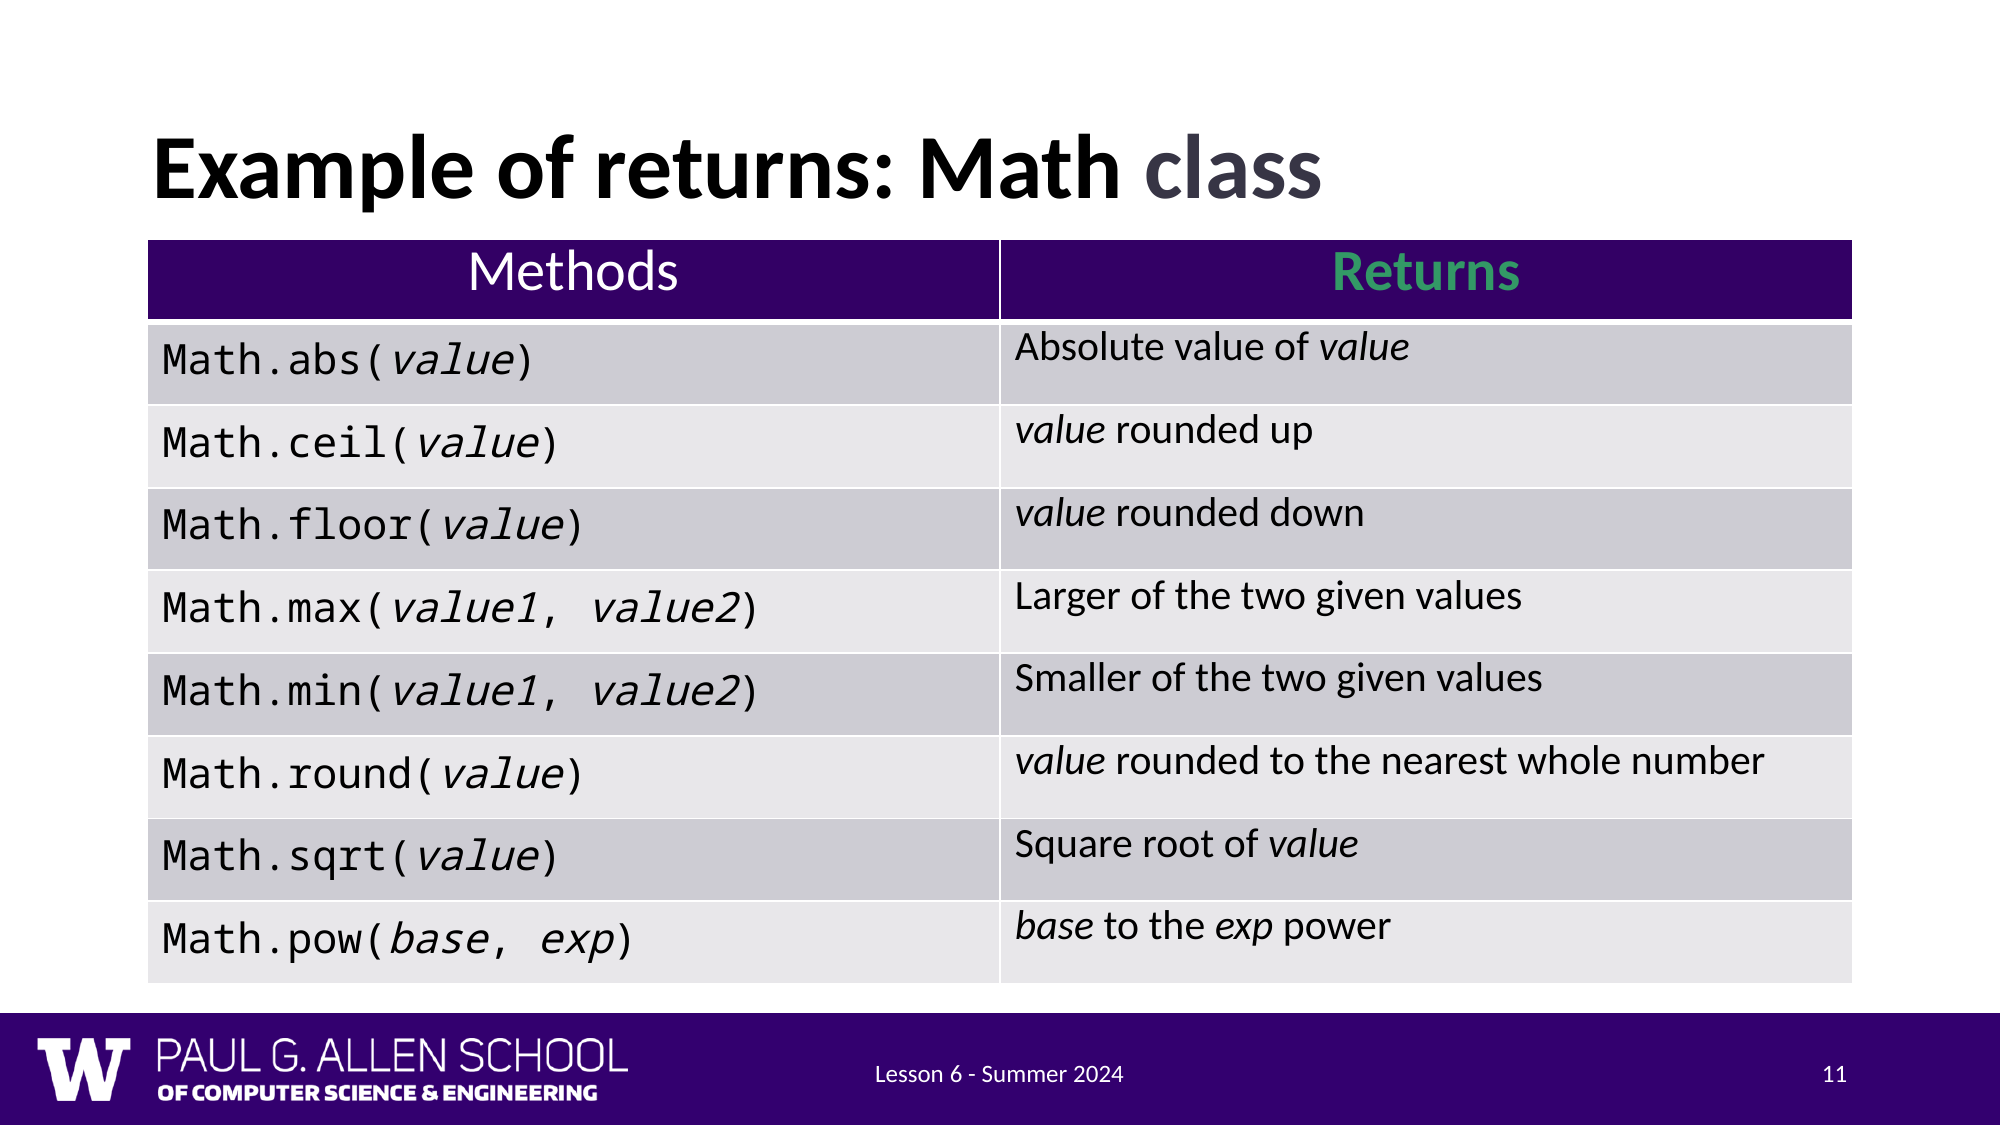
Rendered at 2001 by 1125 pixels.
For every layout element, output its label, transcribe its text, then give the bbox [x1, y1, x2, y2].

title Example of returns: Math class [137, 59, 1863, 278]
slide_number 11 [1412, 1042, 1863, 1103]
table_cell value rounded down [1001, 489, 1852, 569]
table_cell Math.max(value1, value2) [148, 571, 999, 652]
table_cell Square root of value [1001, 819, 1852, 900]
table_header Returns [1001, 240, 1852, 319]
picture [0, 1013, 2000, 1125]
table_cell Math.round(value) [148, 737, 999, 818]
table_cell Absolute value of value [1001, 325, 1852, 404]
table_cell Math.ceil(value) [148, 406, 999, 487]
table_cell value rounded to the nearest whole number [1001, 737, 1852, 818]
table_cell Smaller of the two given values [1001, 654, 1852, 735]
table_cell Larger of the two given values [1001, 571, 1852, 652]
footer Lesson 6 - Summer 2024 [662, 1042, 1338, 1103]
table_cell Math.abs(value) [148, 325, 999, 404]
table_cell Math.min(value1, value2) [148, 654, 999, 735]
table_header Methods [148, 240, 999, 319]
table_cell Math.pow(base, exp) [148, 902, 999, 983]
table_cell Math.floor(value) [148, 489, 999, 569]
table_cell base to the exp power [1001, 902, 1852, 983]
table_cell Math.sqrt(value) [148, 819, 999, 900]
table_cell value rounded up [1001, 406, 1852, 487]
